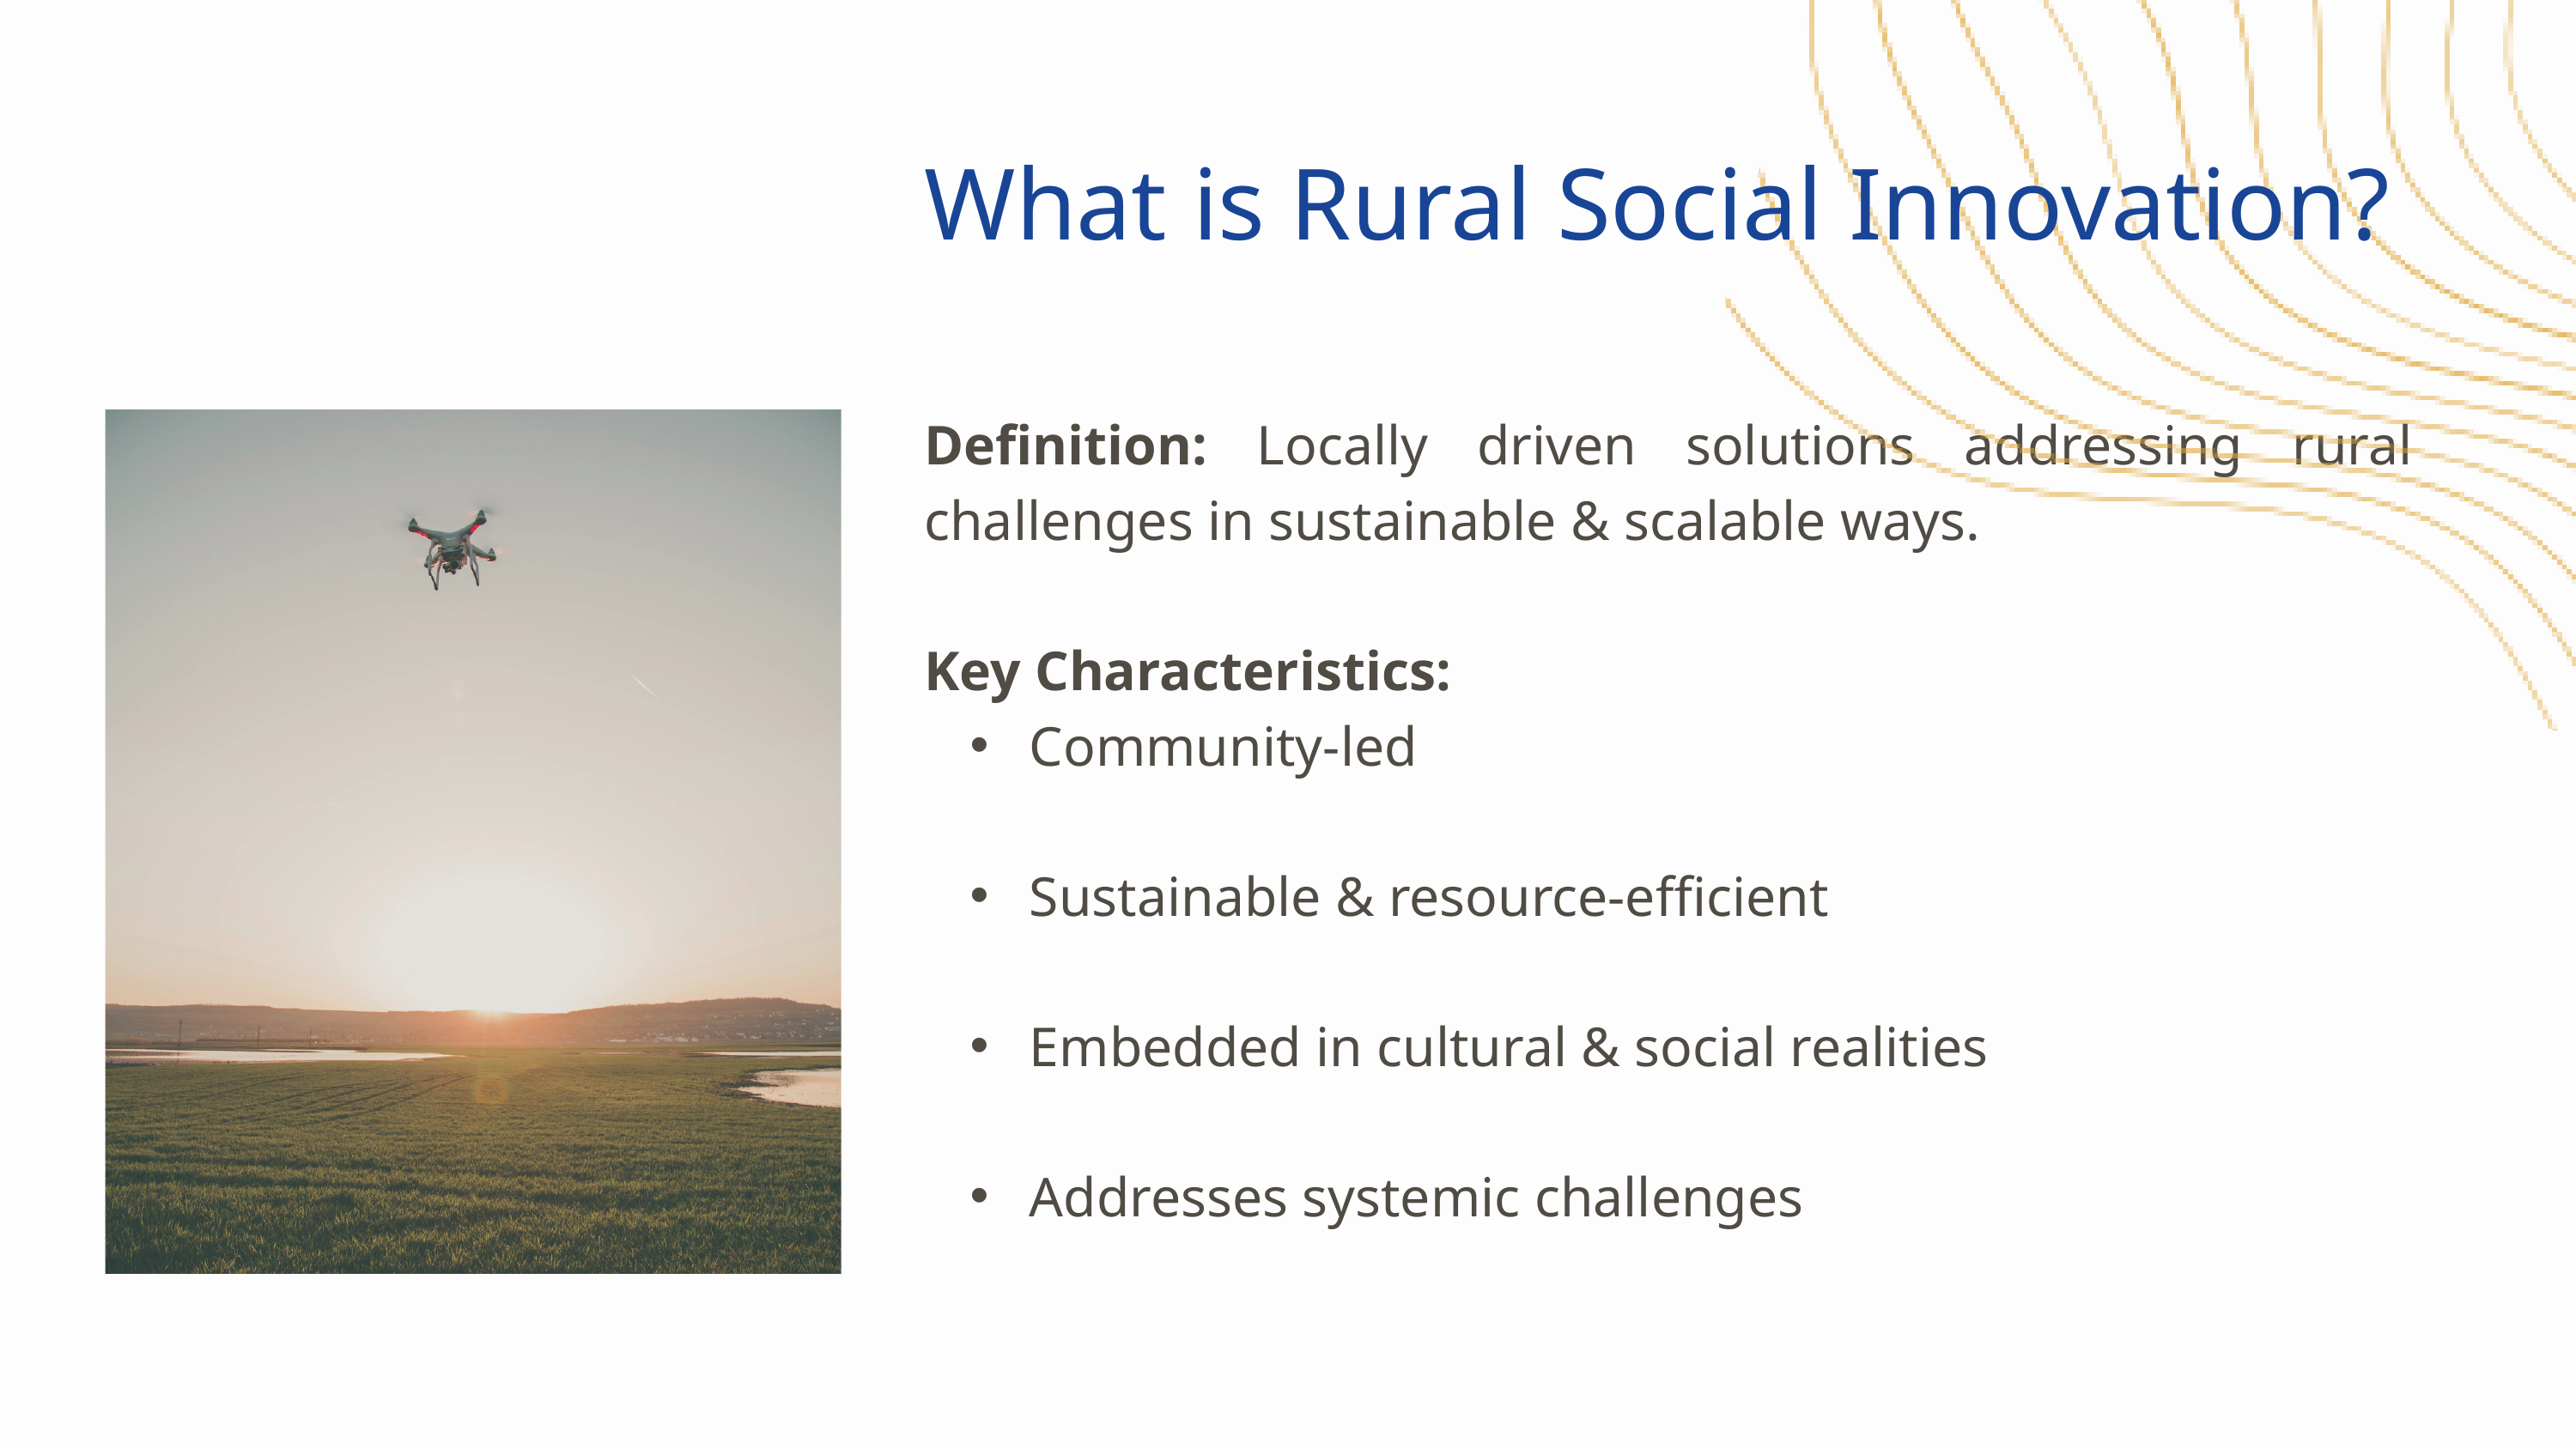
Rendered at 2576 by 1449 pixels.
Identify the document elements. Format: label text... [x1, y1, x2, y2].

text_box What is Rural Social Innovation? [924, 161, 2448, 358]
text_box [1673, 0, 2576, 737]
text_box Definition: Locally driven solutions addressing rural challenges in sustainable & scalable ways. Key Characteristics: Community-led Sustainable & resource-efficient Embedded in cultural & social realities Addresses systemic challenges [924, 400, 2415, 1303]
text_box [105, 409, 841, 1274]
